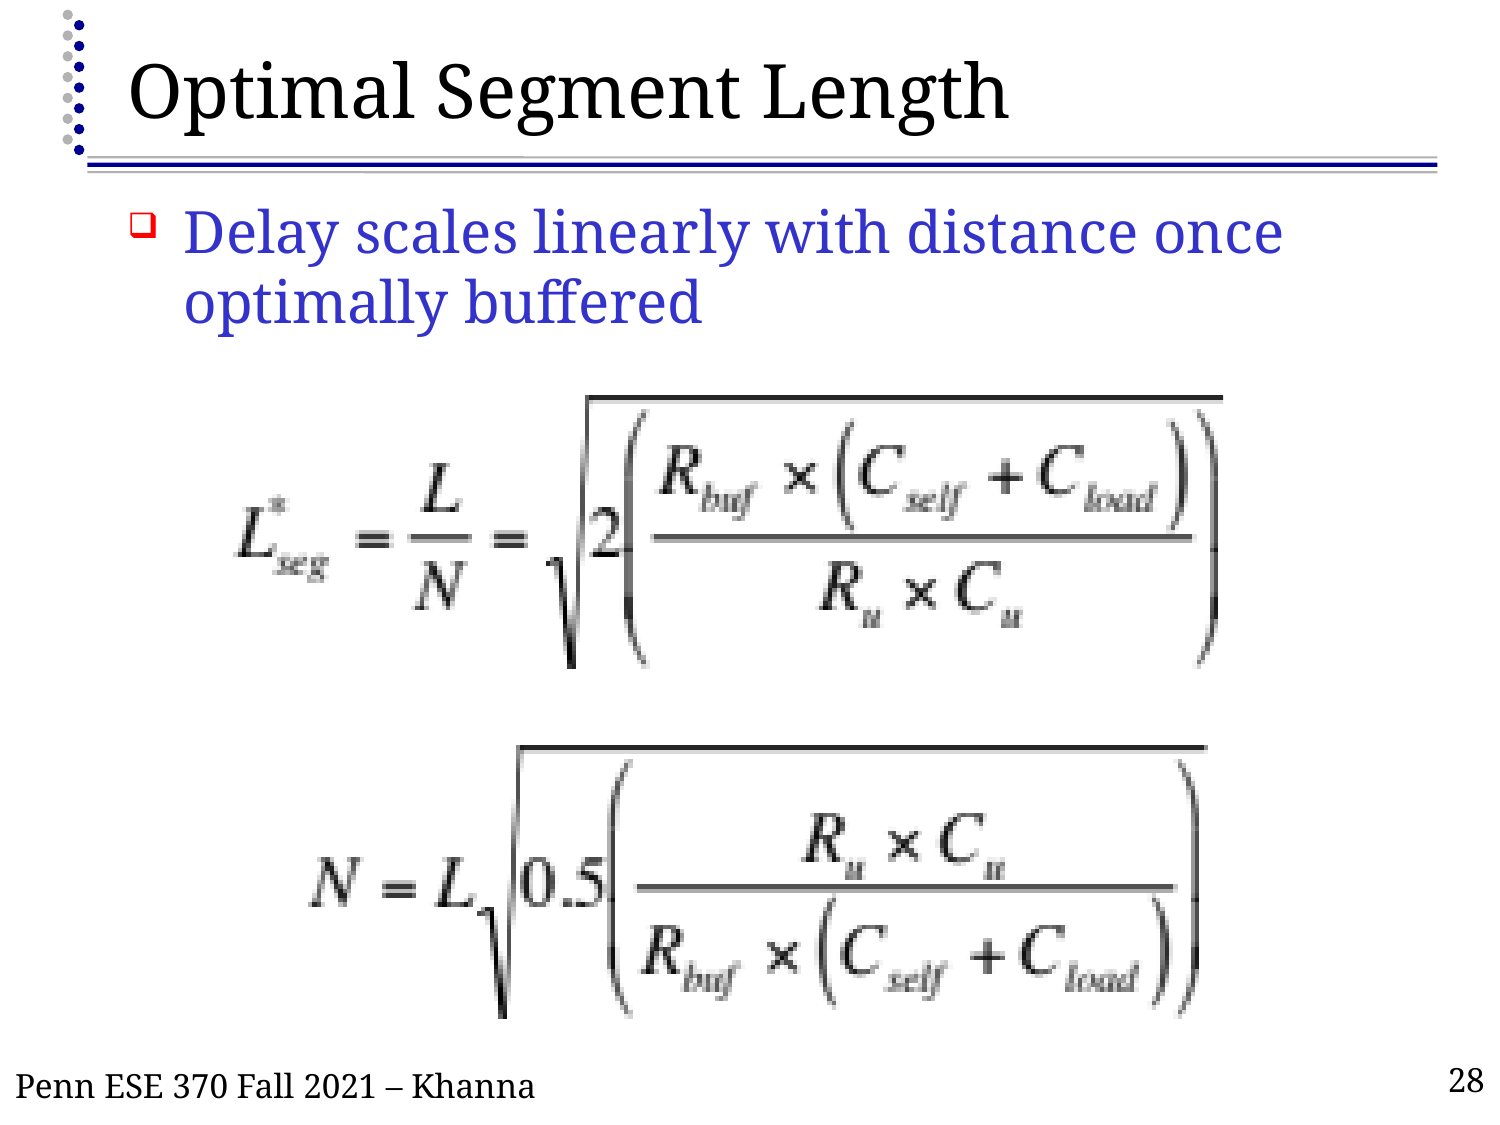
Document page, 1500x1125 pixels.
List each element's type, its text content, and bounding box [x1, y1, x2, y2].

list Delay scales linearly with distance once optimally buffered [112, 187, 1388, 1013]
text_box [299, 737, 1213, 1020]
slide_number 28 [1187, 1037, 1500, 1113]
title Optimal Segment Length [112, 16, 1391, 142]
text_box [224, 387, 1224, 670]
footer Penn ESE 370 Fall 2021 – Khanna [0, 1037, 813, 1113]
